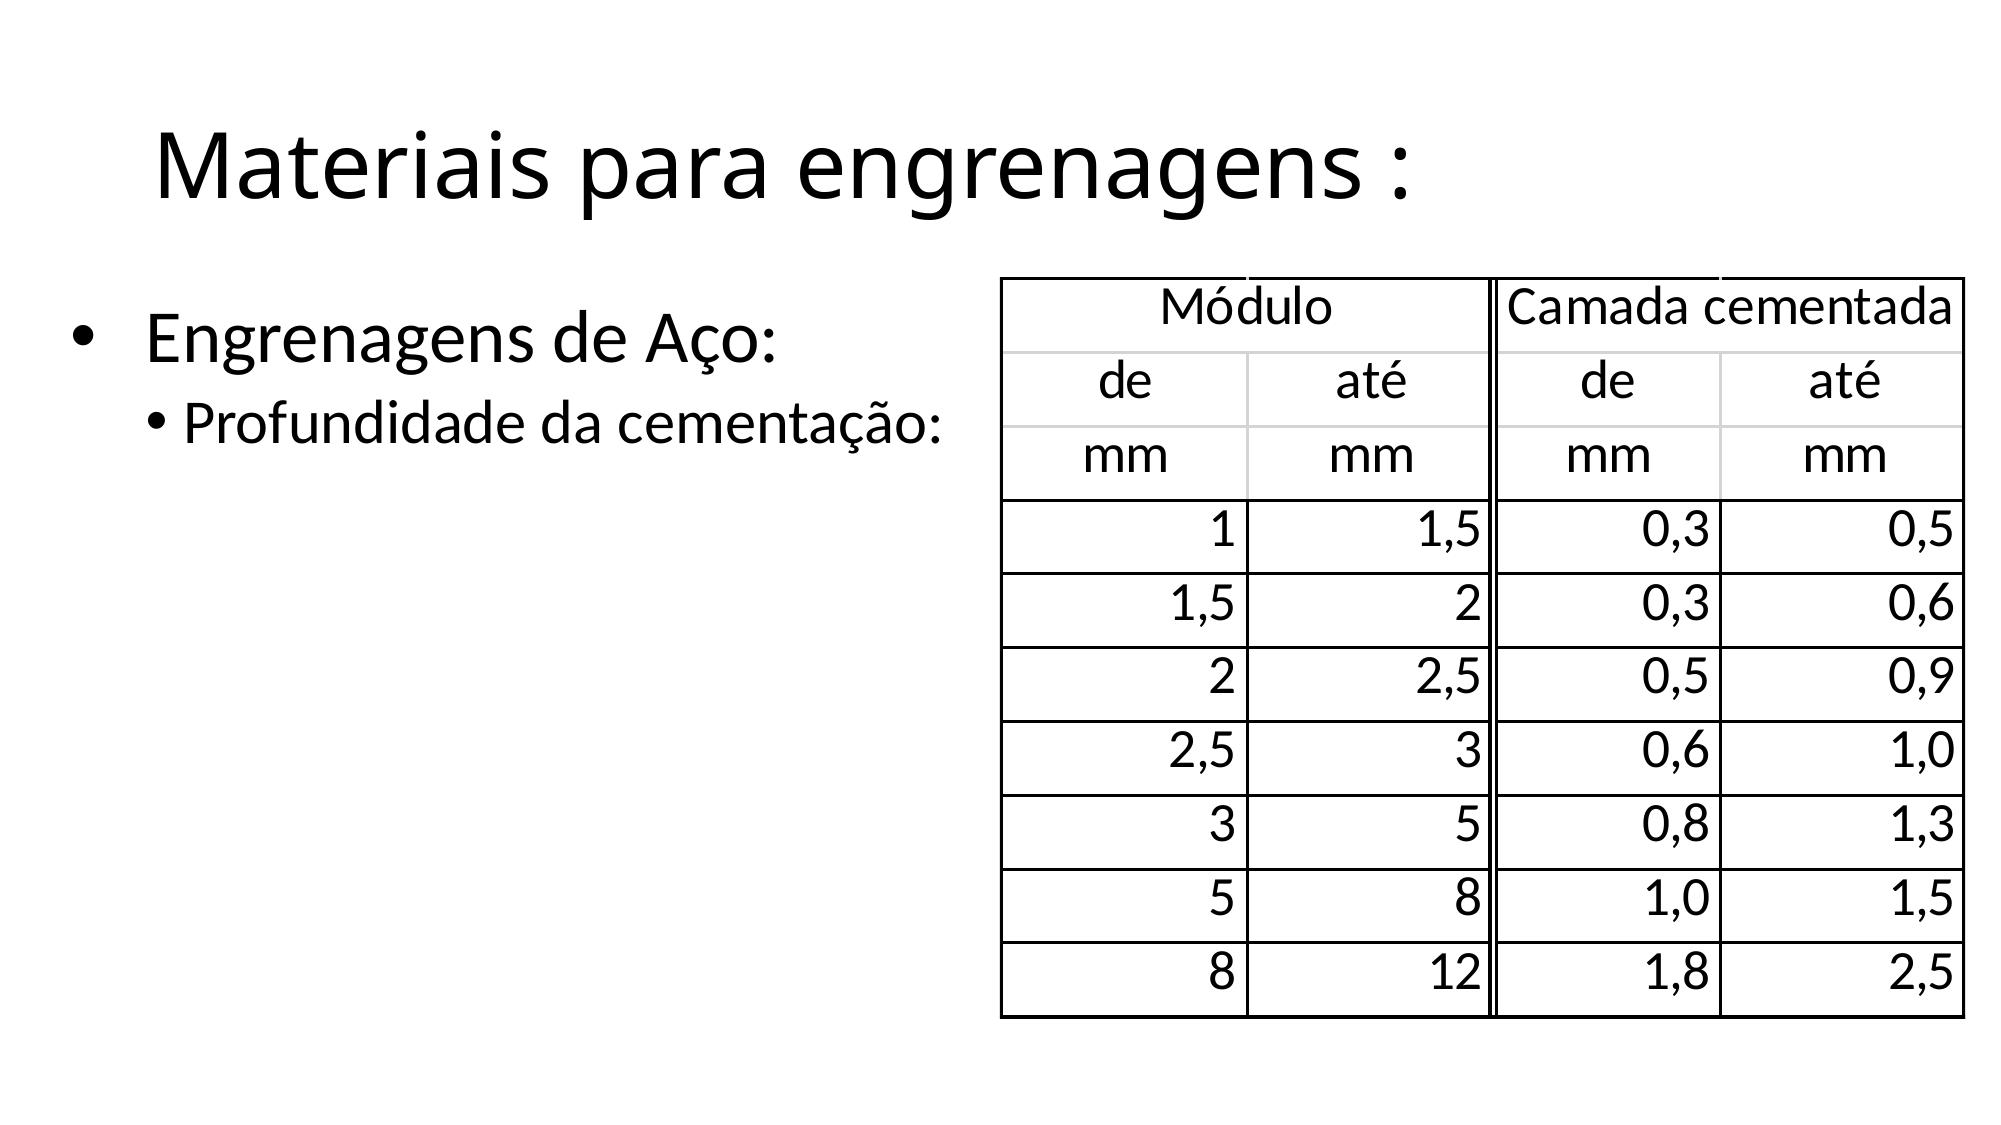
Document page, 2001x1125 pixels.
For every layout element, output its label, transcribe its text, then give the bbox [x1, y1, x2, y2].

list Engrenagens de Aço: Profundidade da cementação: [55, 290, 999, 1005]
title Materiais para engrenagens : [137, 59, 1863, 278]
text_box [999, 277, 1969, 1022]
